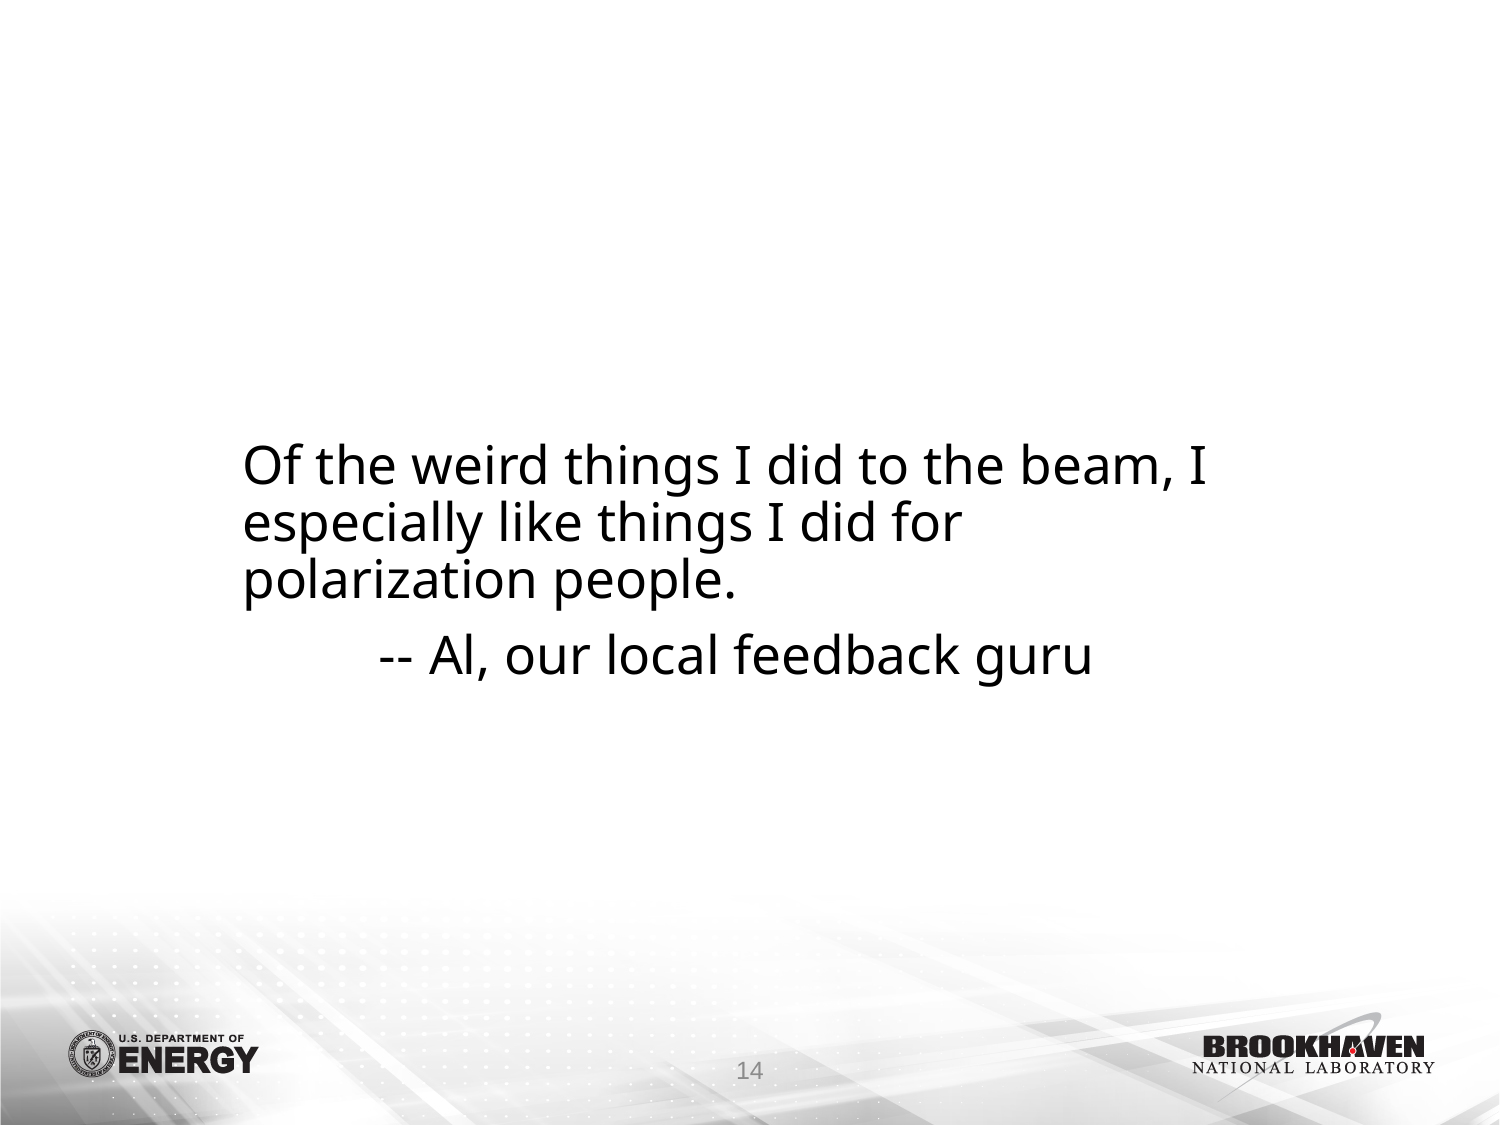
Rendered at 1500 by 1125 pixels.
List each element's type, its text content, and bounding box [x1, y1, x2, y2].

slide_number 14 [581, 1039, 919, 1100]
picture [0, 0, 1500, 1125]
list Of the weird things I did to the beam, I especially like things I did for polarization people. -- Al, our local feedback guru [227, 430, 1379, 694]
